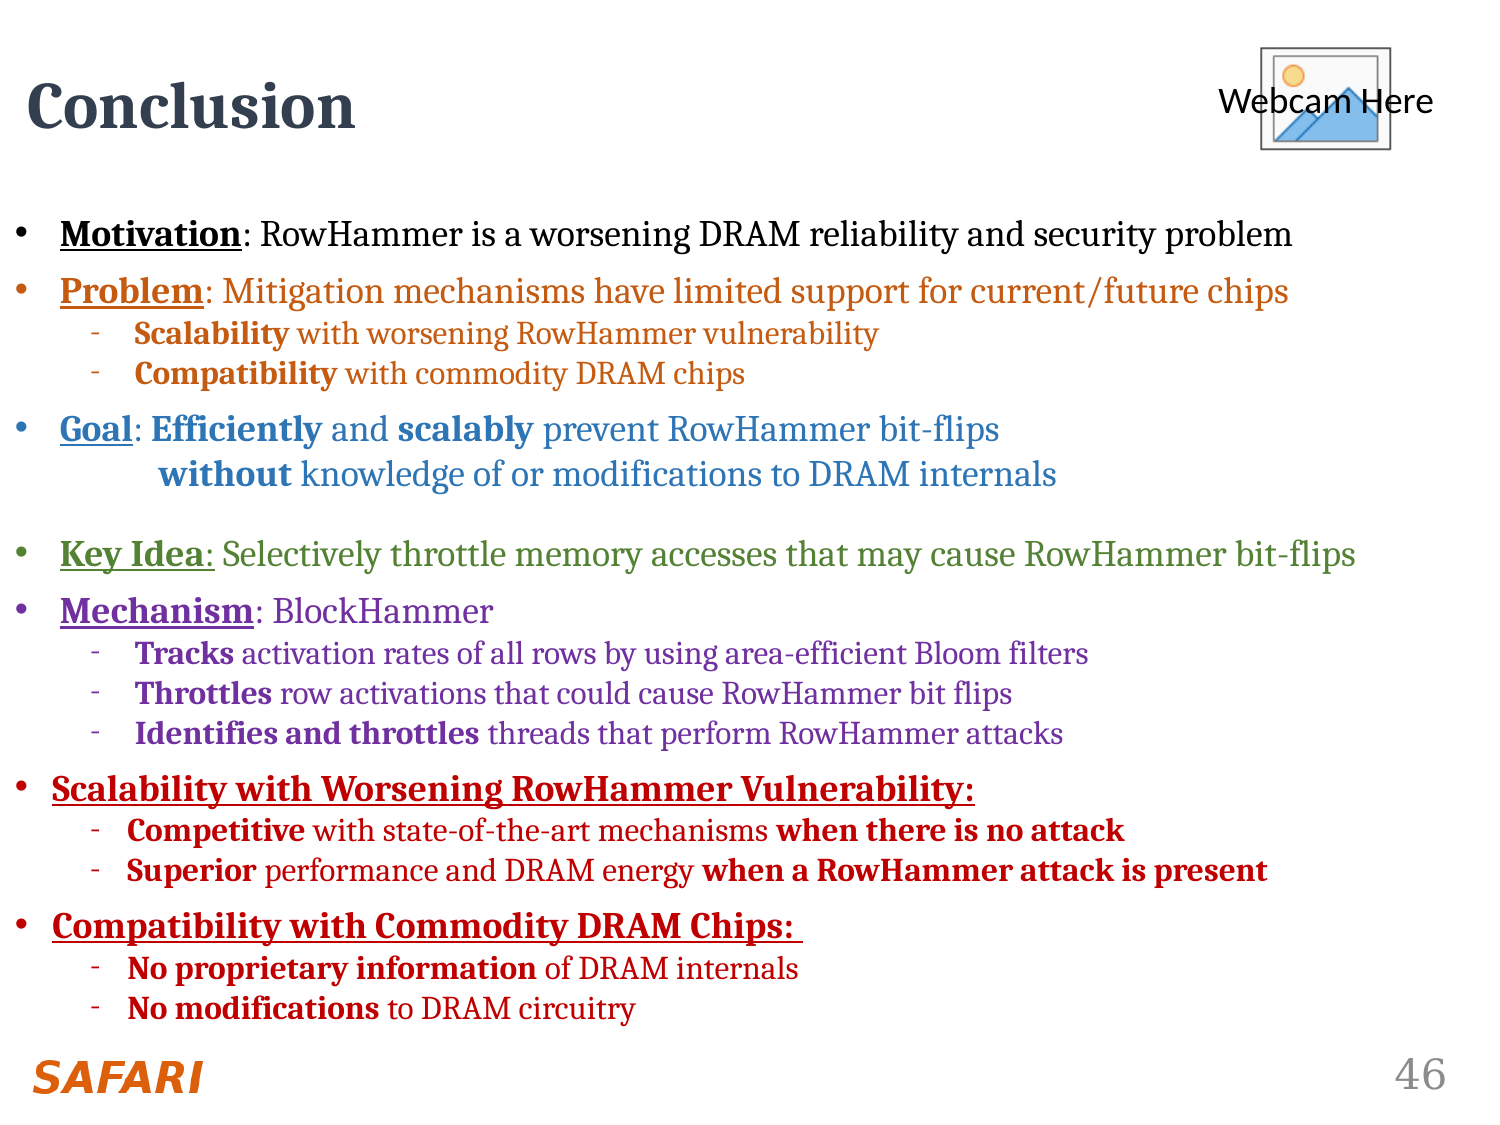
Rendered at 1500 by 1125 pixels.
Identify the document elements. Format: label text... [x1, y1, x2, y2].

list Motivation: RowHammer is a worsening DRAM reliability and security problem Problem: Mitigation mechanisms have limited support for current/future chips Scalability with worsening RowHammer vulnerability Compatibility with commodity DRAM chips Goal: Efficiently and scalably prevent RowHammer bit-flips without knowledge of or modifications to DRAM internals Key Idea: Selectively throttle memory accesses that may cause RowHammer bit-flips Mechanism: BlockHammer Tracks activation rates of all rows by using area-efficient Bloom filters Throttles row activations that could cause RowHammer bit flips Identifies and throttles threads that perform RowHammer attacks Scalability with Worsening RowHammer Vulnerability: Competitive with state-of-the-art mechanisms when there is no attack Superior performance and DRAM energy when a RowHammer attack is present Compatibility with Commodity DRAM Chips: No proprietary information of DRAM internals No modifications to DRAM circuitry [0, 178, 1500, 1023]
picture [1152, 0, 1500, 198]
title Conclusion [12, 8, 1147, 178]
picture [31, 1051, 209, 1104]
